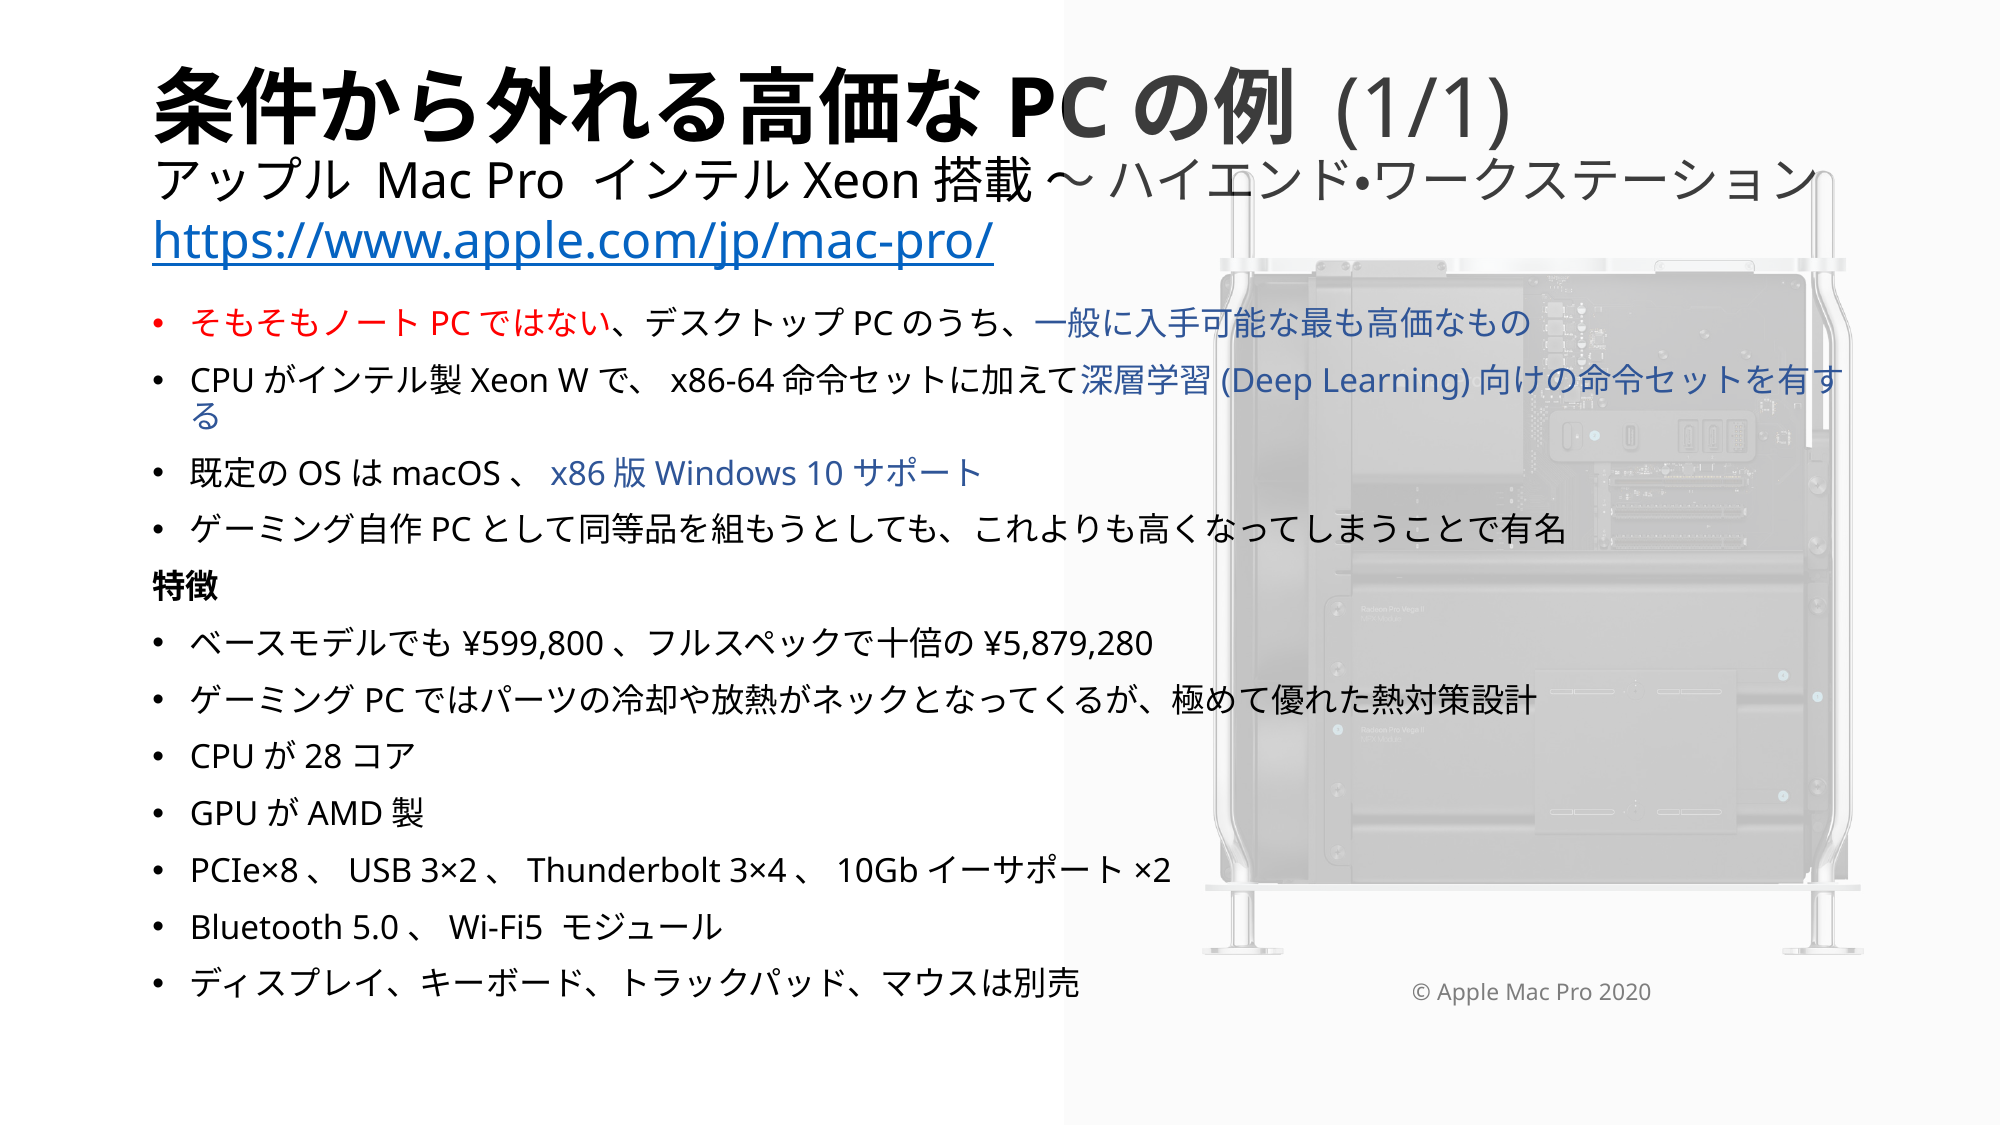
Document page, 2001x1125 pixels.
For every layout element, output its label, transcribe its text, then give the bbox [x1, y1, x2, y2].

picture [1064, 0, 2000, 1125]
list そもそもノートPCではない、デスクトップPCのうち、一般に入手可能な最も高価なもの CPUがインテル製Xeon Wで、x86-64命令セットに加えて深層学習(Deep Learning)向けの命令セットを有する 既定のOSはmacOS、x86版Windows 10サポート ゲーミング自作PCとして同等品を組もうとしても、これよりも高くなってしまうことで有名 特徴 ベースモデルでも¥599,800、フルスペックで十倍の¥5,879,280 ゲーミングPCではパーツの冷却や放熱がネックとなってくるが、極めて優れた熱対策設計 CPUが28コア GPUがAMD製 PCIe×8、USB 3×2、Thunderbolt 3×4、10Gbイーサポート×2 Bluetooth 5.0、Wi-Fi5 モジュール ディスプレイ、キーボード、トラックパッド、マウスは別売 [137, 299, 1064, 1014]
title 条件から外れる高価なPCの例 (1/1) アップル Mac Pro インテルXeon搭載 〜 ハイエンド・ワークステーション https://www.apple.com/jp/mac-pro/ [137, 59, 1064, 278]
